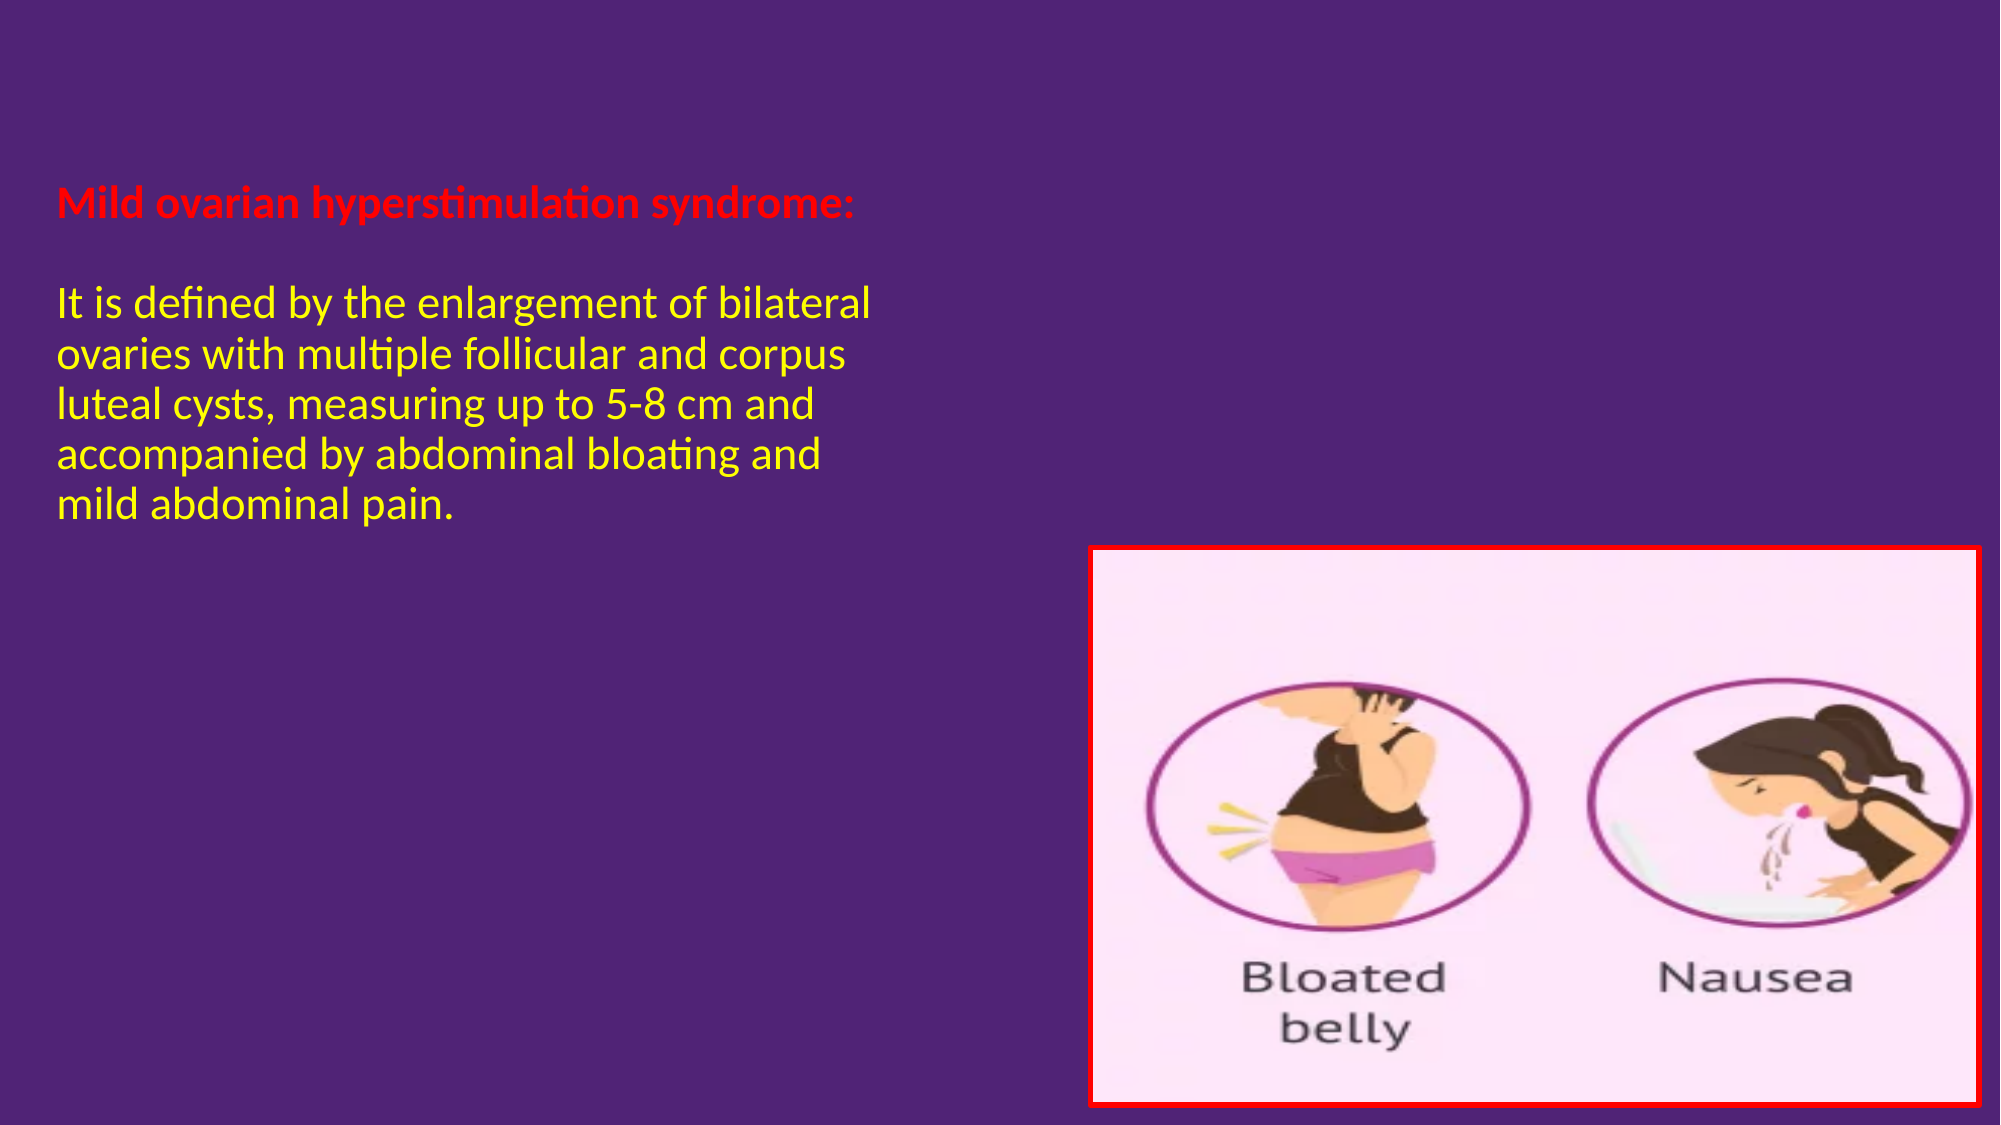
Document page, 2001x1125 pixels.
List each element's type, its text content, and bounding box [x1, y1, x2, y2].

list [1093, 550, 1977, 1103]
title Mild ovarian hyperstimulation syndrome: It is defined by the enlargement of bilateral ovaries with multiple follicular and corpus luteal cysts, measuring up to 5-8 cm and accompanied by abdominal bloating and mild abdominal pain. [41, 120, 1462, 542]
